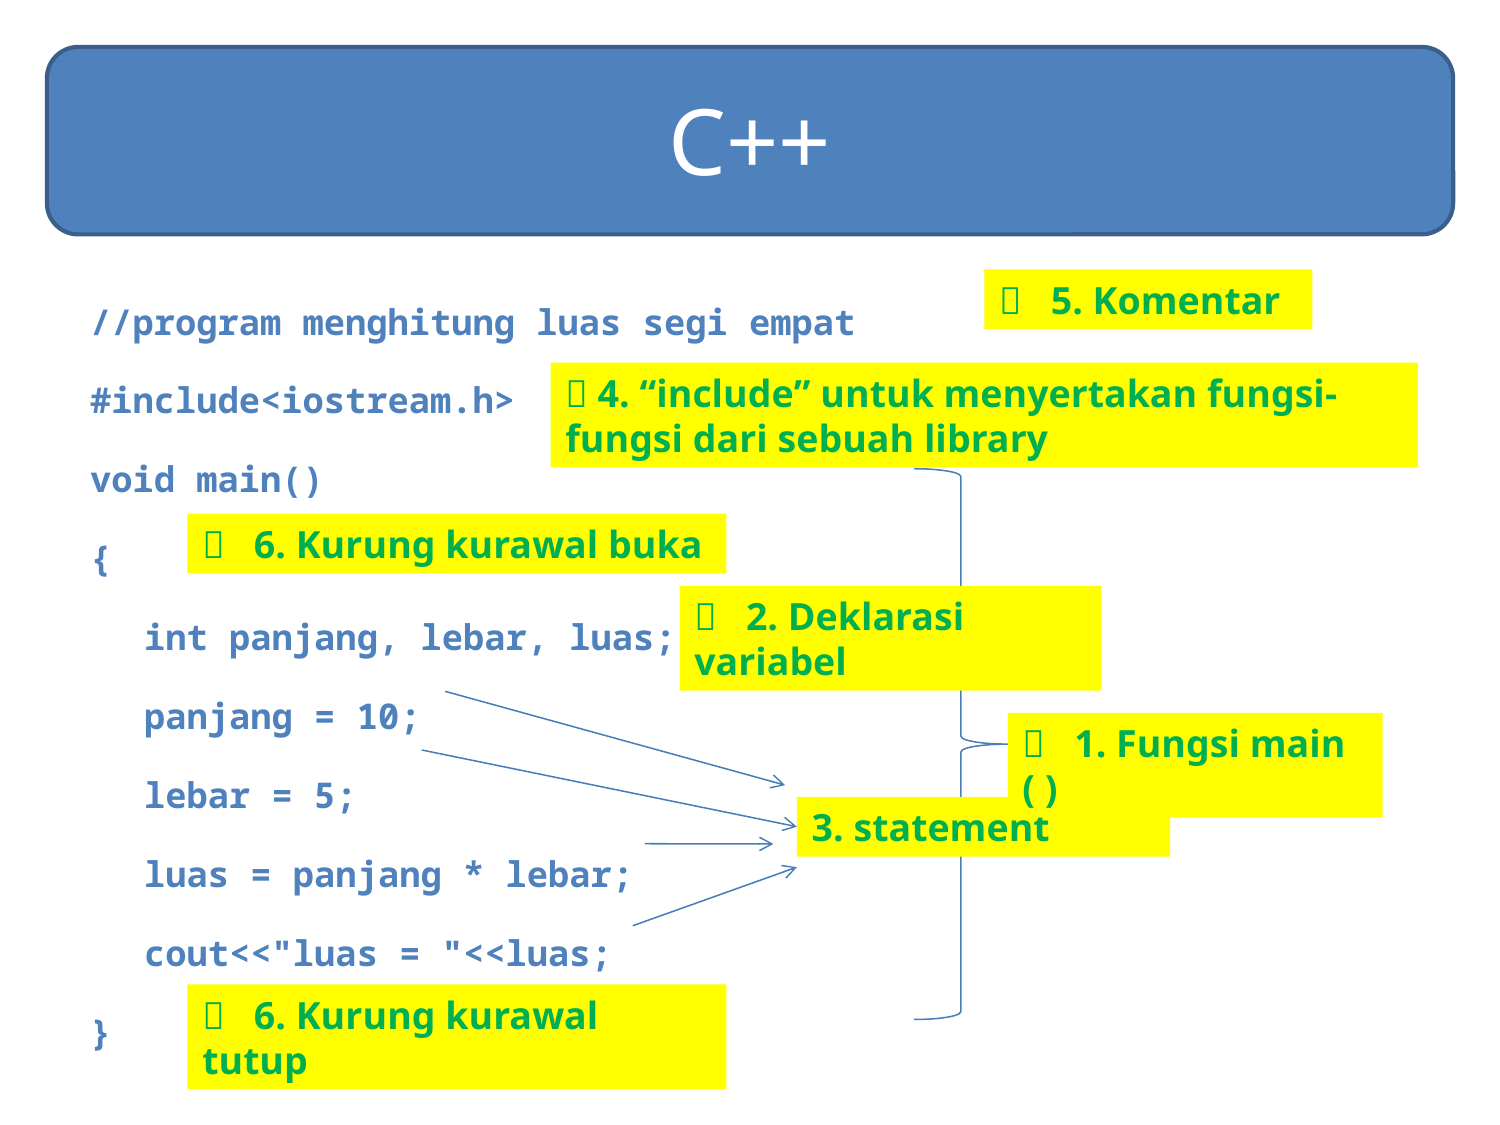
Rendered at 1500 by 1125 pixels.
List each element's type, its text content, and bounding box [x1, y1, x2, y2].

list //program menghitung luas segi empat #include<iostream.h> void main() { int panjang, lebar, luas; panjang = 10; lebar = 5; luas = panjang * lebar; cout<<"luas = "<<luas; } [75, 262, 1425, 1067]
text_box  2. Deklarasi variabel [679, 585, 1102, 691]
text_box  6. Kurung kurawal buka [187, 513, 727, 574]
text_box  4. “include” untuk menyertakan fungsi-fungsi dari sebuah library [550, 362, 1418, 468]
text_box  1. Fungsi main ( ) [1007, 712, 1383, 818]
text_box 3. statement [796, 796, 1171, 857]
text_box  6. Kurung kurawal tutup [187, 984, 727, 1090]
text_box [632, 866, 798, 926]
text_box  5. Komentar [984, 269, 1313, 330]
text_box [421, 749, 798, 828]
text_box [445, 691, 786, 748]
title C++ [75, 45, 1425, 233]
